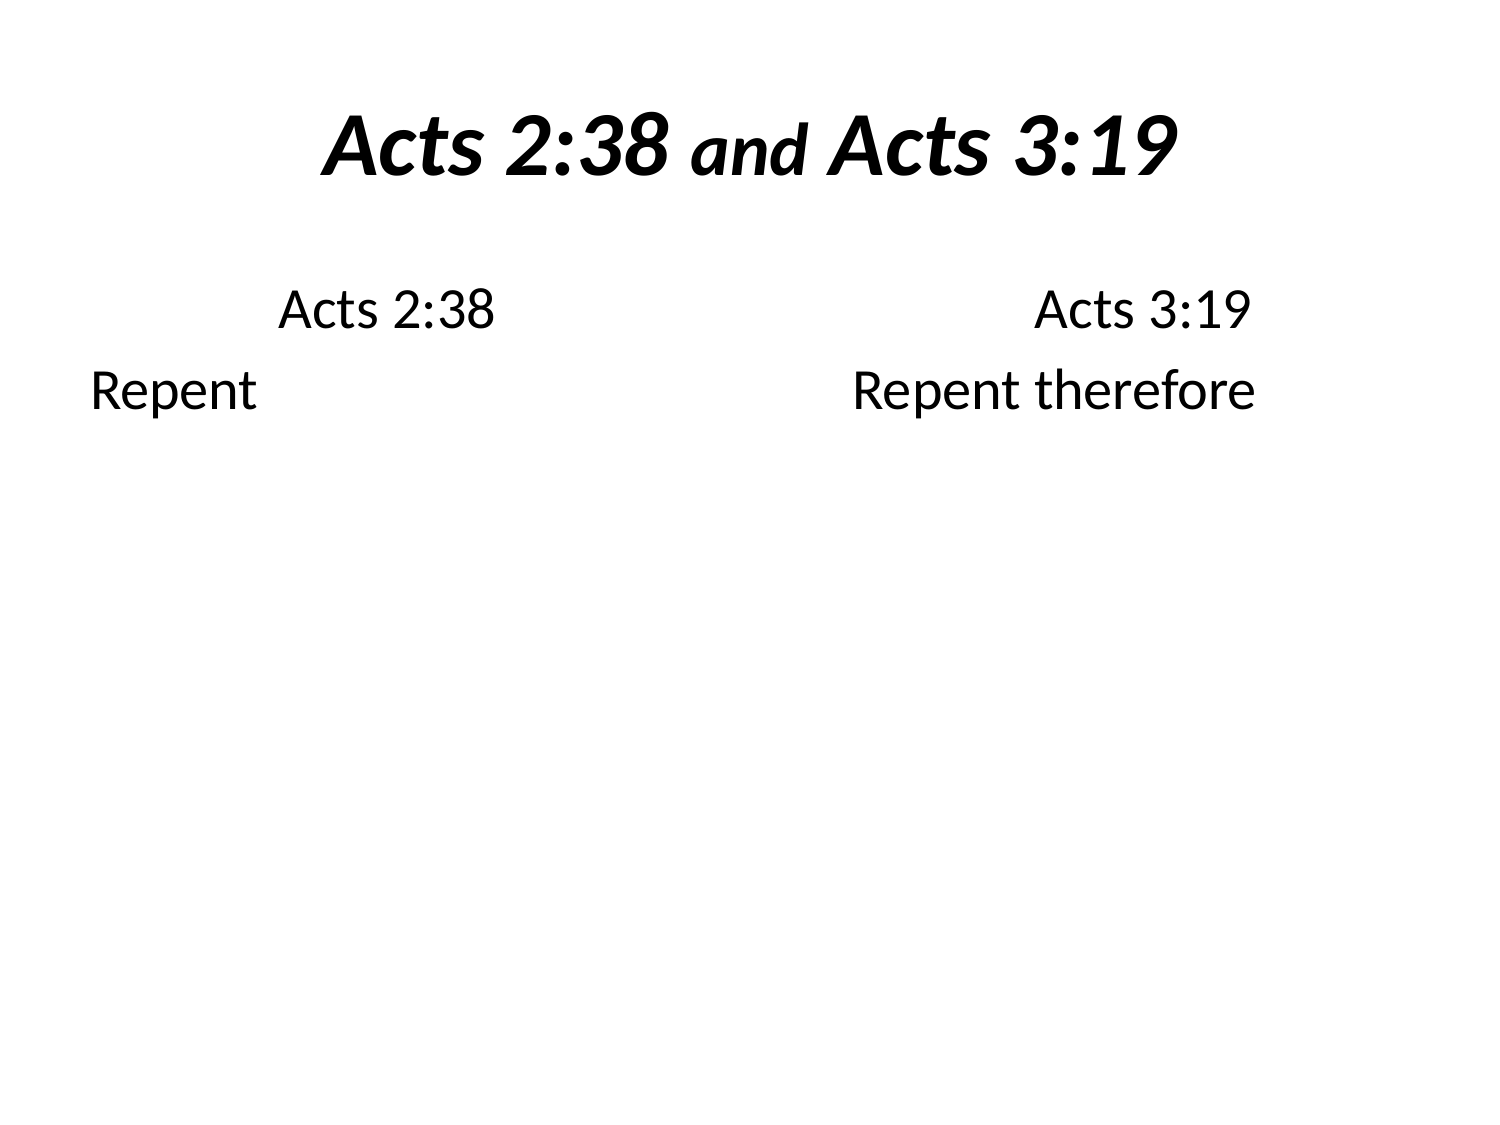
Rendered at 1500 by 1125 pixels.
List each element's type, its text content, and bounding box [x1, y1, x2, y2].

title Acts 2:38 and Acts 3:19 [75, 45, 1425, 233]
list Acts 2:38 Repent [75, 262, 700, 1080]
list Acts 3:19 Repent therefore [837, 262, 1450, 1080]
